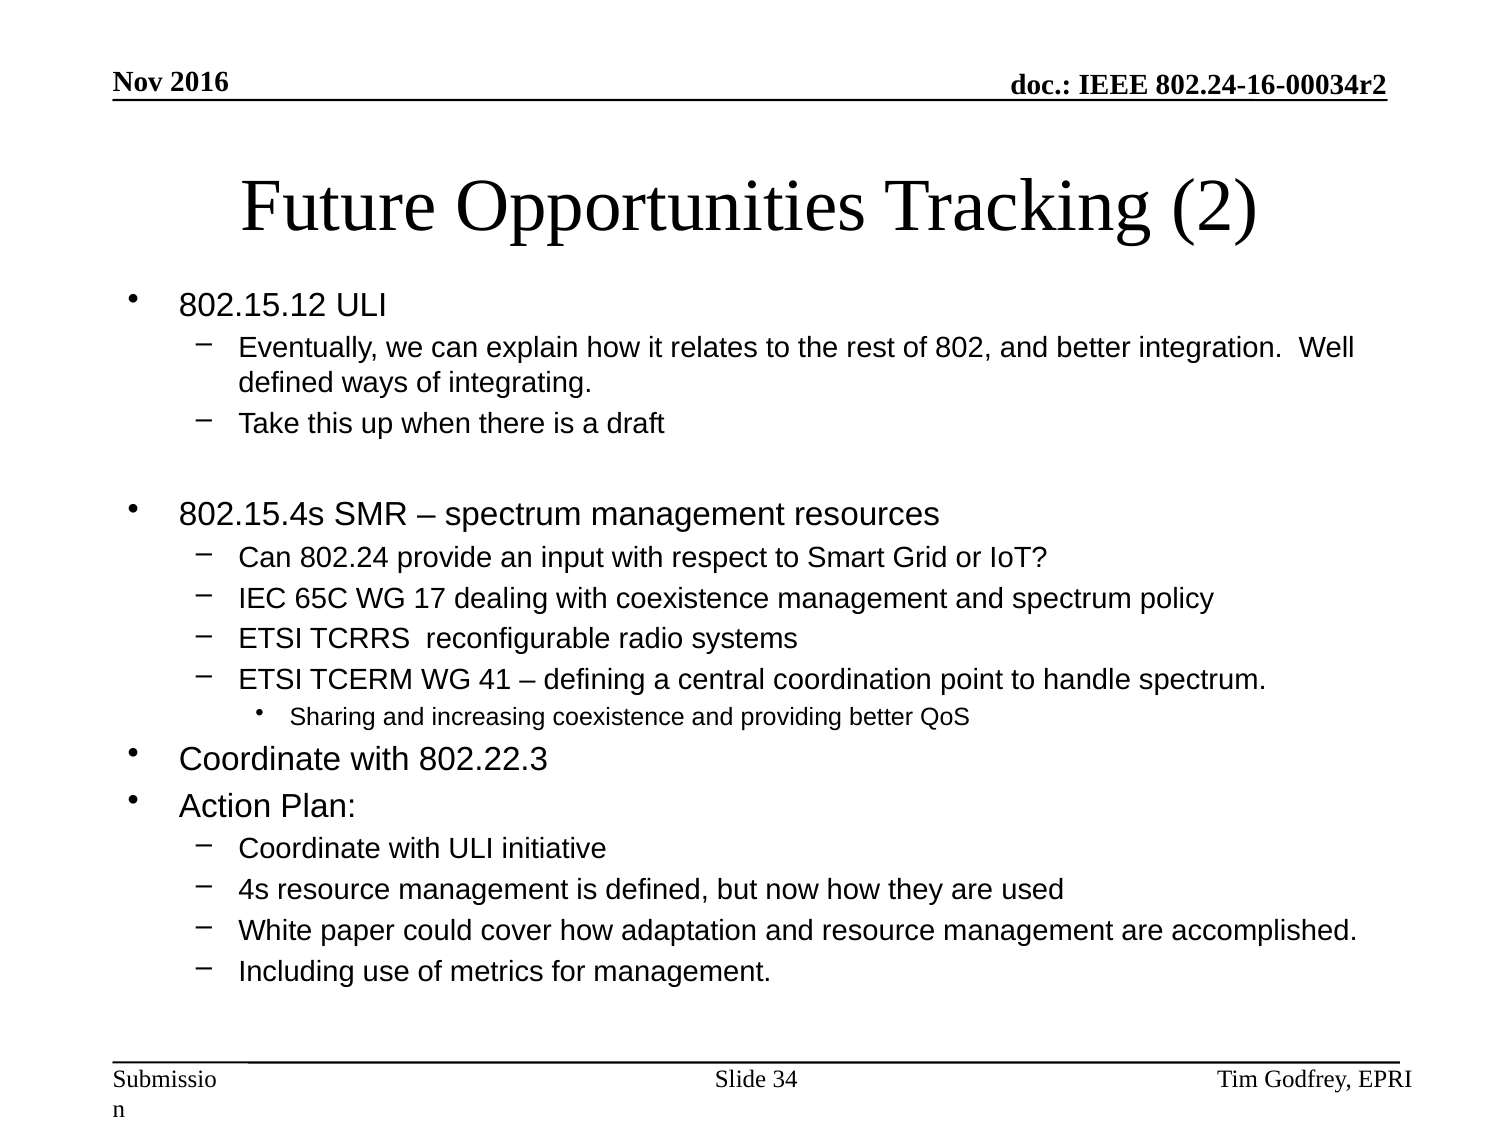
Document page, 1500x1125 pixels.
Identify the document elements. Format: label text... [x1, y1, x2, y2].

list 802.15.12 ULI Eventually, we can explain how it relates to the rest of 802, and better integration. Well defined ways of integrating. Take this up when there is a draft 802.15.4s SMR – spectrum management resources Can 802.24 provide an input with respect to Smart Grid or IoT? IEC 65C WG 17 dealing with coexistence management and spectrum policy ETSI TCRRS reconfigurable radio systems ETSI TCERM WG 41 – defining a central coordination point to handle spectrum. Sharing and increasing coexistence and providing better QoS Coordinate with 802.22.3 Action Plan: Coordinate with ULI initiative 4s resource management is defined, but now how they are used White paper could cover how adaptation and resource management are accomplished. Including use of metrics for management. [112, 275, 1388, 1000]
slide_number Slide 34 [712, 1062, 800, 1093]
title Future Opportunities Tracking (2) [112, 112, 1388, 275]
footer Tim Godfrey, EPRI [900, 1062, 1413, 1093]
